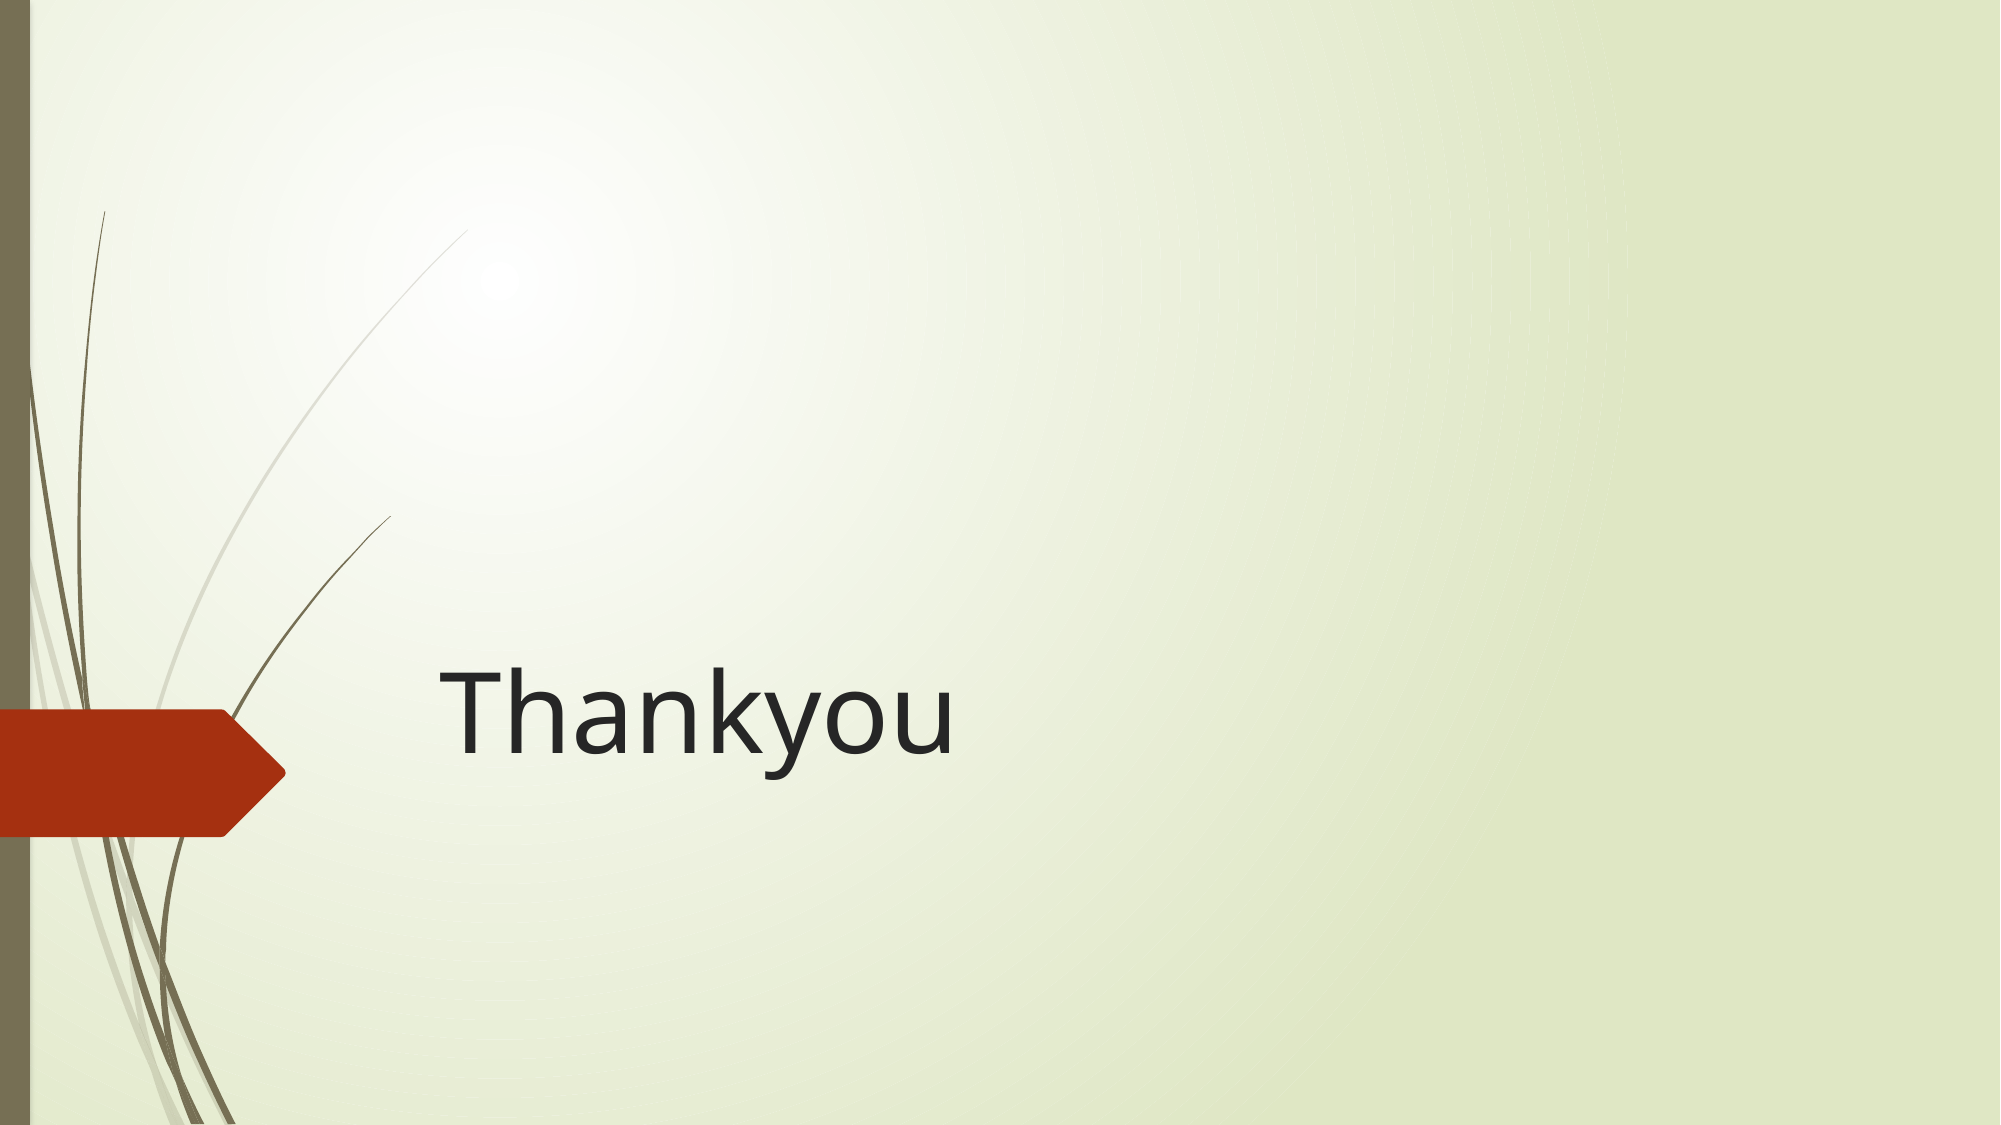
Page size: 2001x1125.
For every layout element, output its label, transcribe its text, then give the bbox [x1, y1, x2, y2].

title Thankyou [424, 412, 1888, 784]
